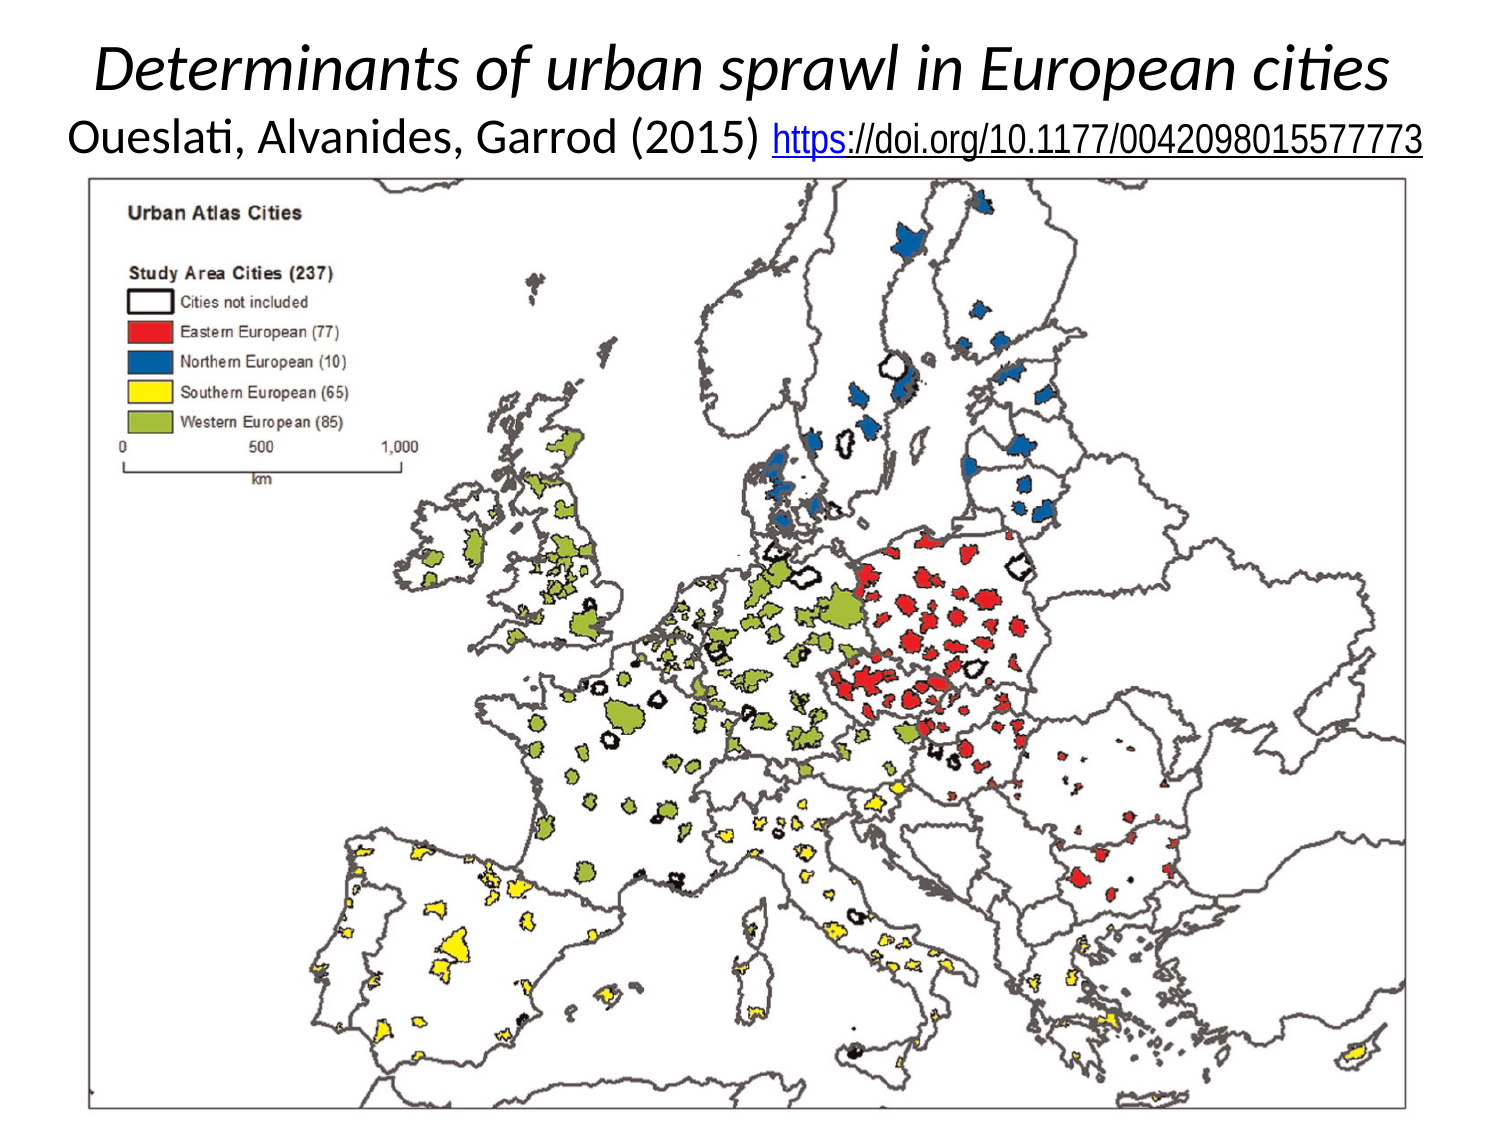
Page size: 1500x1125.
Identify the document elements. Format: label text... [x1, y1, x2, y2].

picture [87, 174, 1413, 1116]
title Determinants of urban sprawl in European cities Oueslati, Alvanides, Garrod (2015) https://doi.org/10.1177/0042098015577773 [24, 0, 1475, 188]
